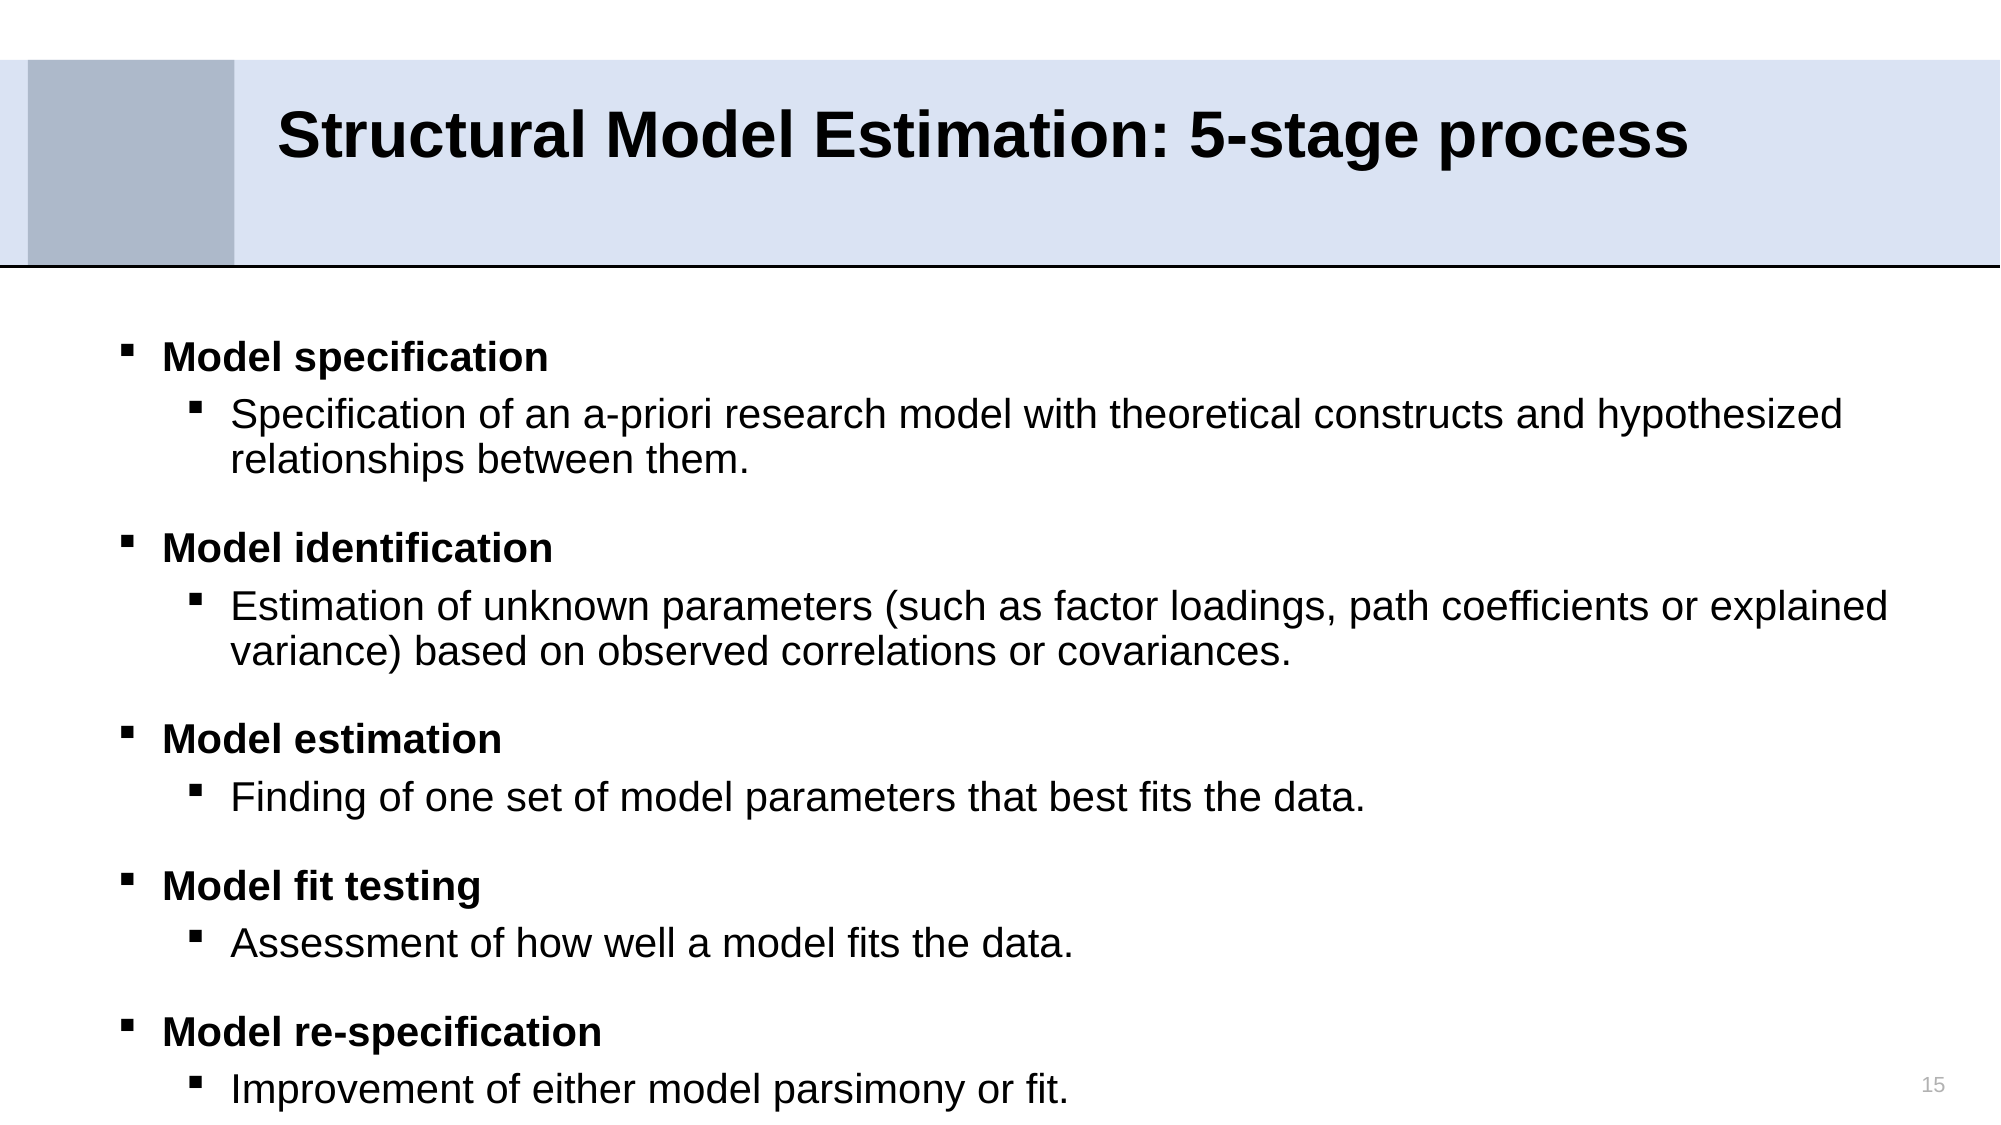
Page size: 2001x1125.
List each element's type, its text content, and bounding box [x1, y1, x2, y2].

title Structural Model Estimation: 5-stage process [262, 59, 2000, 203]
slide_number 15 [1694, 1065, 1961, 1103]
list Model specification Specification of an a-priori research model with theoretical constructs and hypothesized relationships between them. Model identification Estimation of unknown parameters (such as factor loadings, path coefficients or explained variance) based on observed correlations or covariances. Model estimation Finding of one set of model parameters that best fits the data. Model fit testing Assessment of how well a model fits the data. Model re-specification Improvement of either model parsimony or fit. [102, 327, 1961, 1040]
